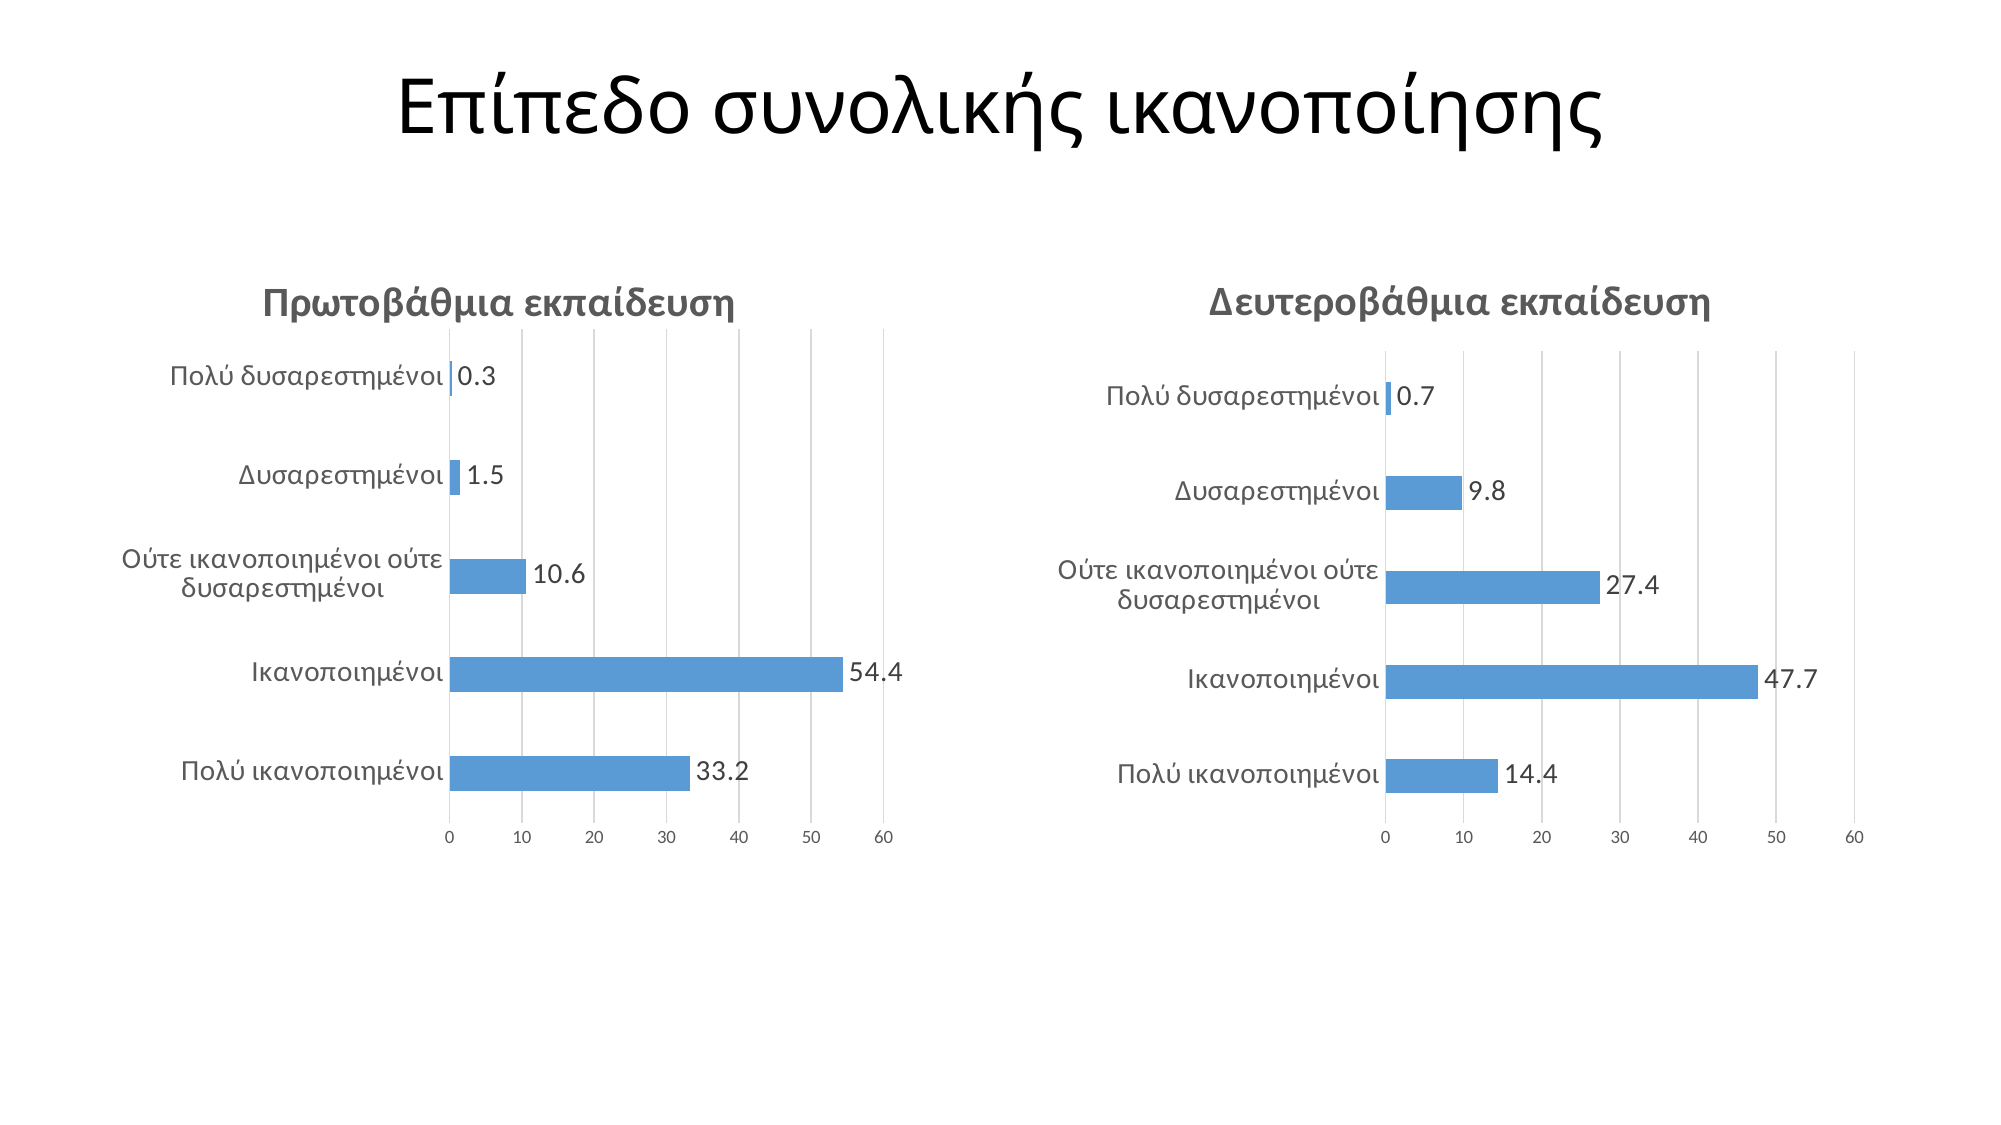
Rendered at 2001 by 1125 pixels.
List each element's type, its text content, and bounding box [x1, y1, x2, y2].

chart [93, 251, 906, 872]
title Επίπεδο συνολικής ικανοποίησης [137, 59, 1863, 158]
chart [1040, 251, 1881, 861]
